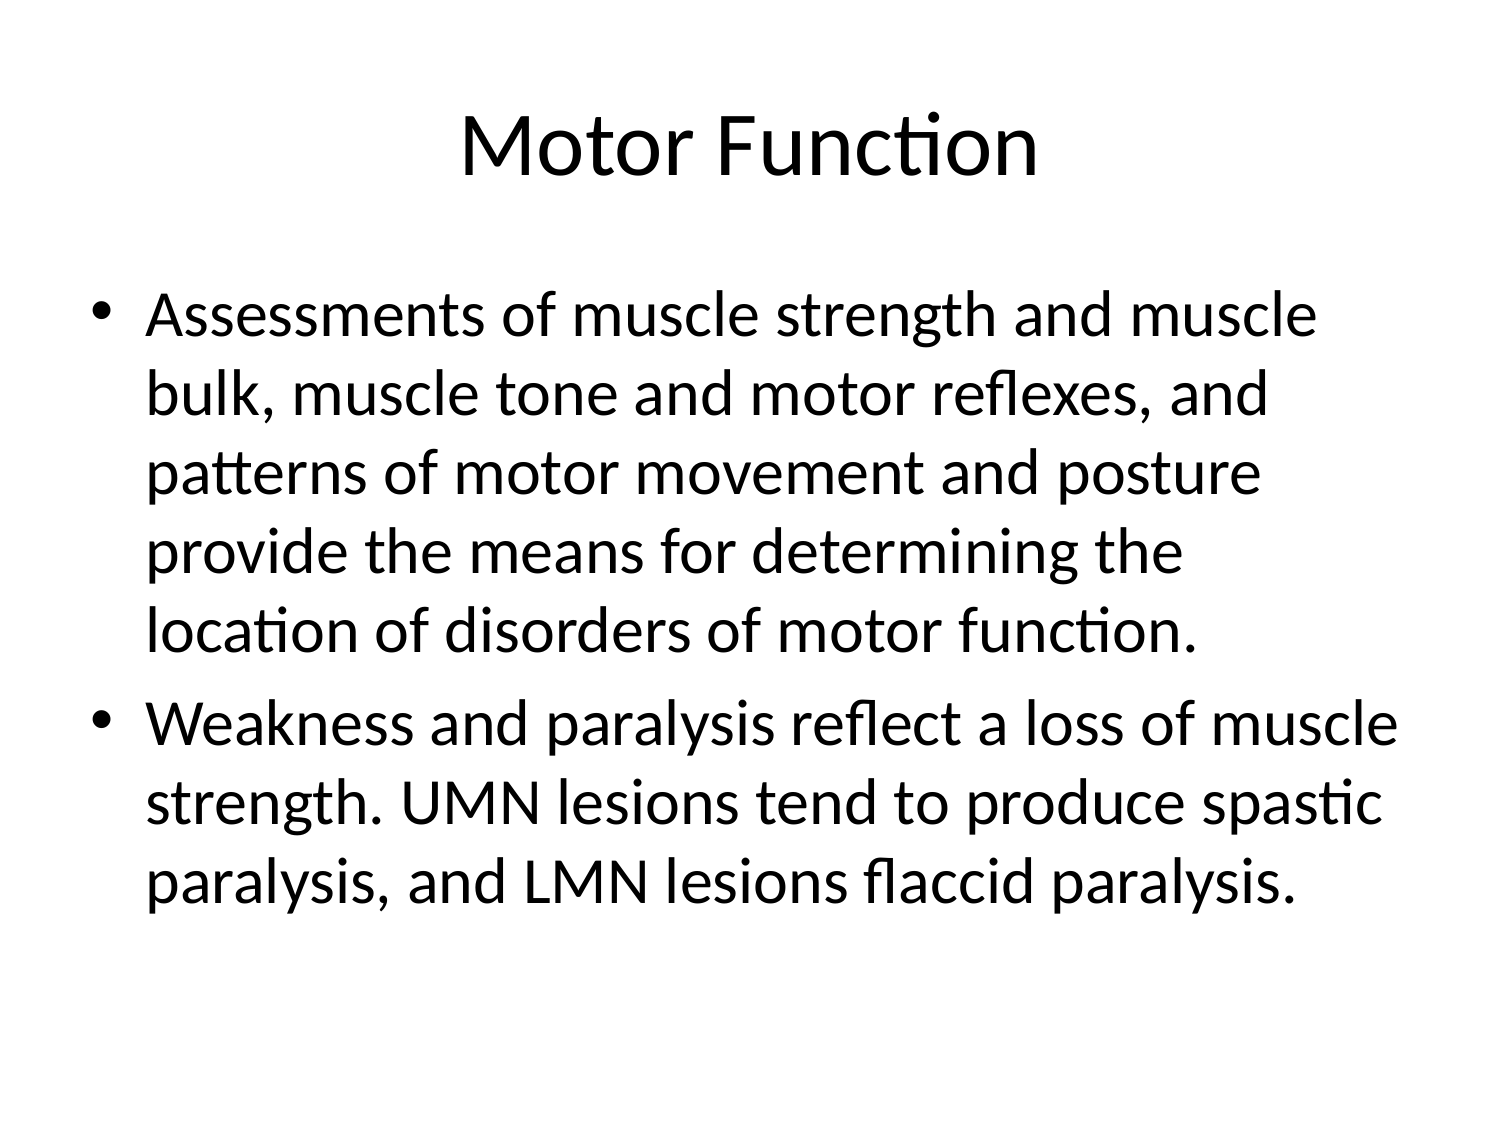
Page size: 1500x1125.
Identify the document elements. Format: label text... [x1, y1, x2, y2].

list Assessments of muscle strength and muscle bulk, muscle tone and motor reflexes, and patterns of motor movement and posture provide the means for determining the location of disorders of motor function. Weakness and paralysis reflect a loss of muscle strength. UMN lesions tend to produce spastic paralysis, and LMN lesions flaccid paralysis. [75, 262, 1425, 1005]
title Motor Function [75, 45, 1425, 233]
